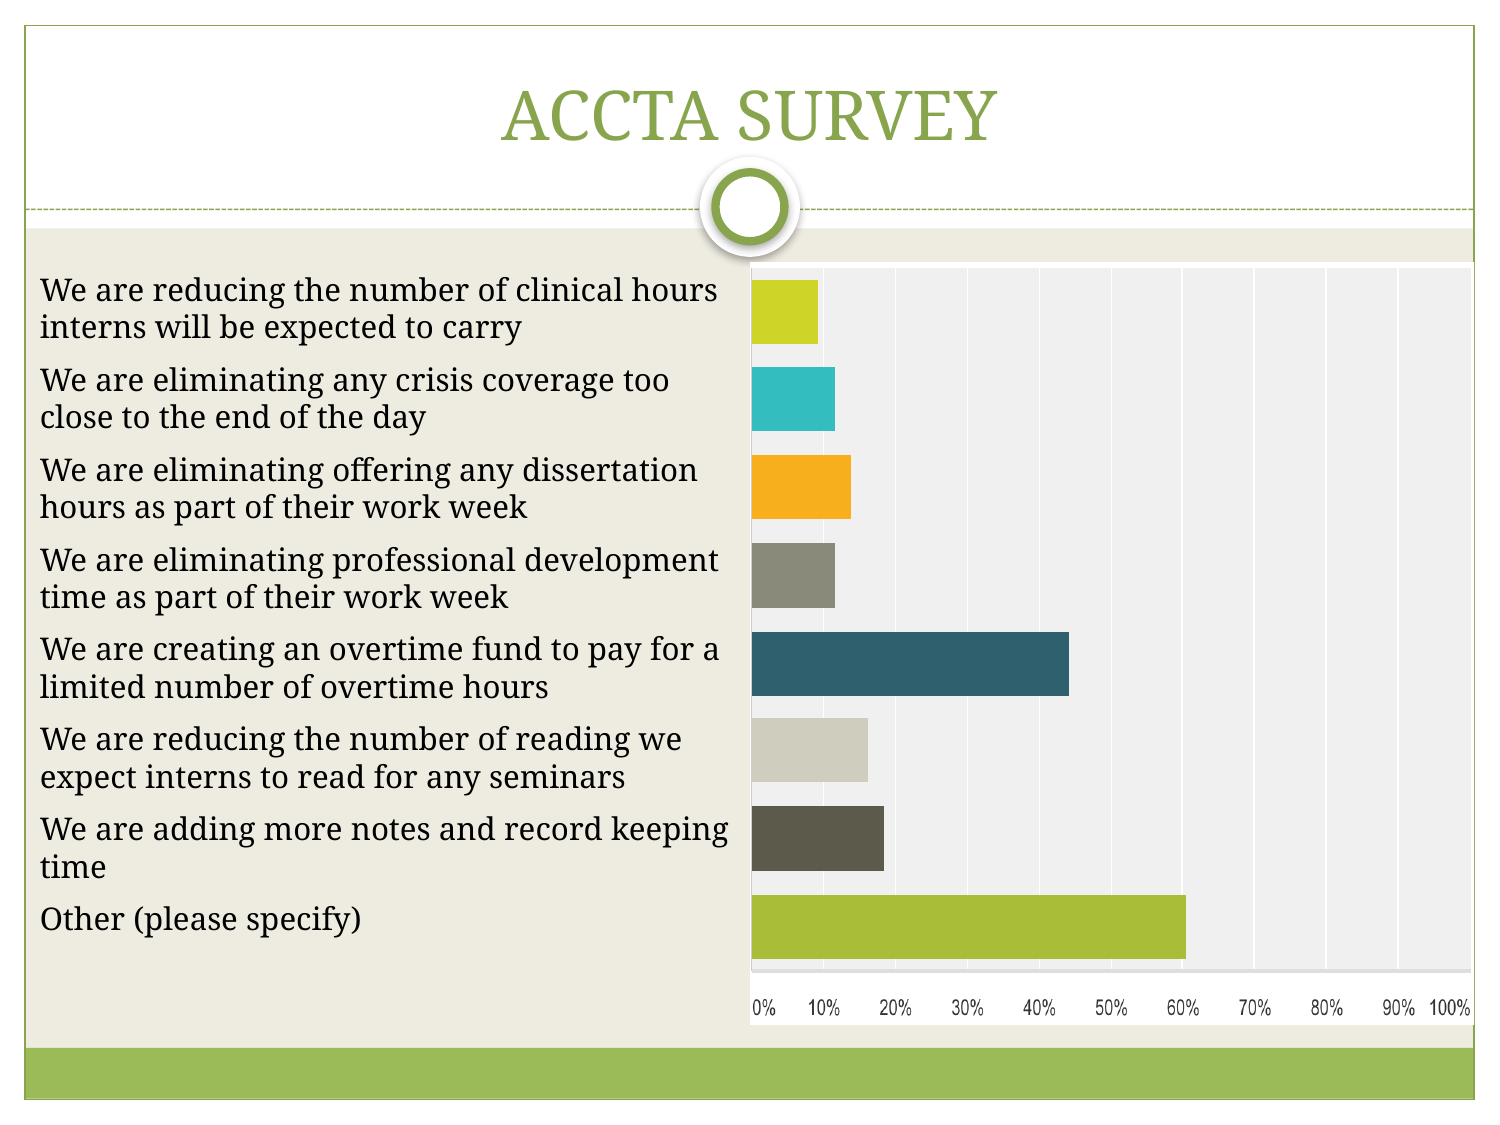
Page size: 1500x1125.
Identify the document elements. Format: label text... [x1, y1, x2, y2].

title ACCTA SURVEY [49, 37, 1450, 162]
picture [749, 262, 1475, 1026]
text_box We are reducing the number of clinical hours interns will be expected to carry We are eliminating any crisis coverage too close to the end of the day We are eliminating offering any dissertation hours as part of their work week We are eliminating professional development time as part of their work week We are creating an overtime fund to pay for a limited number of overtime hours We are reducing the number of reading we expect interns to read for any seminars We are adding more notes and record keeping time Other (please specify) [24, 262, 746, 945]
